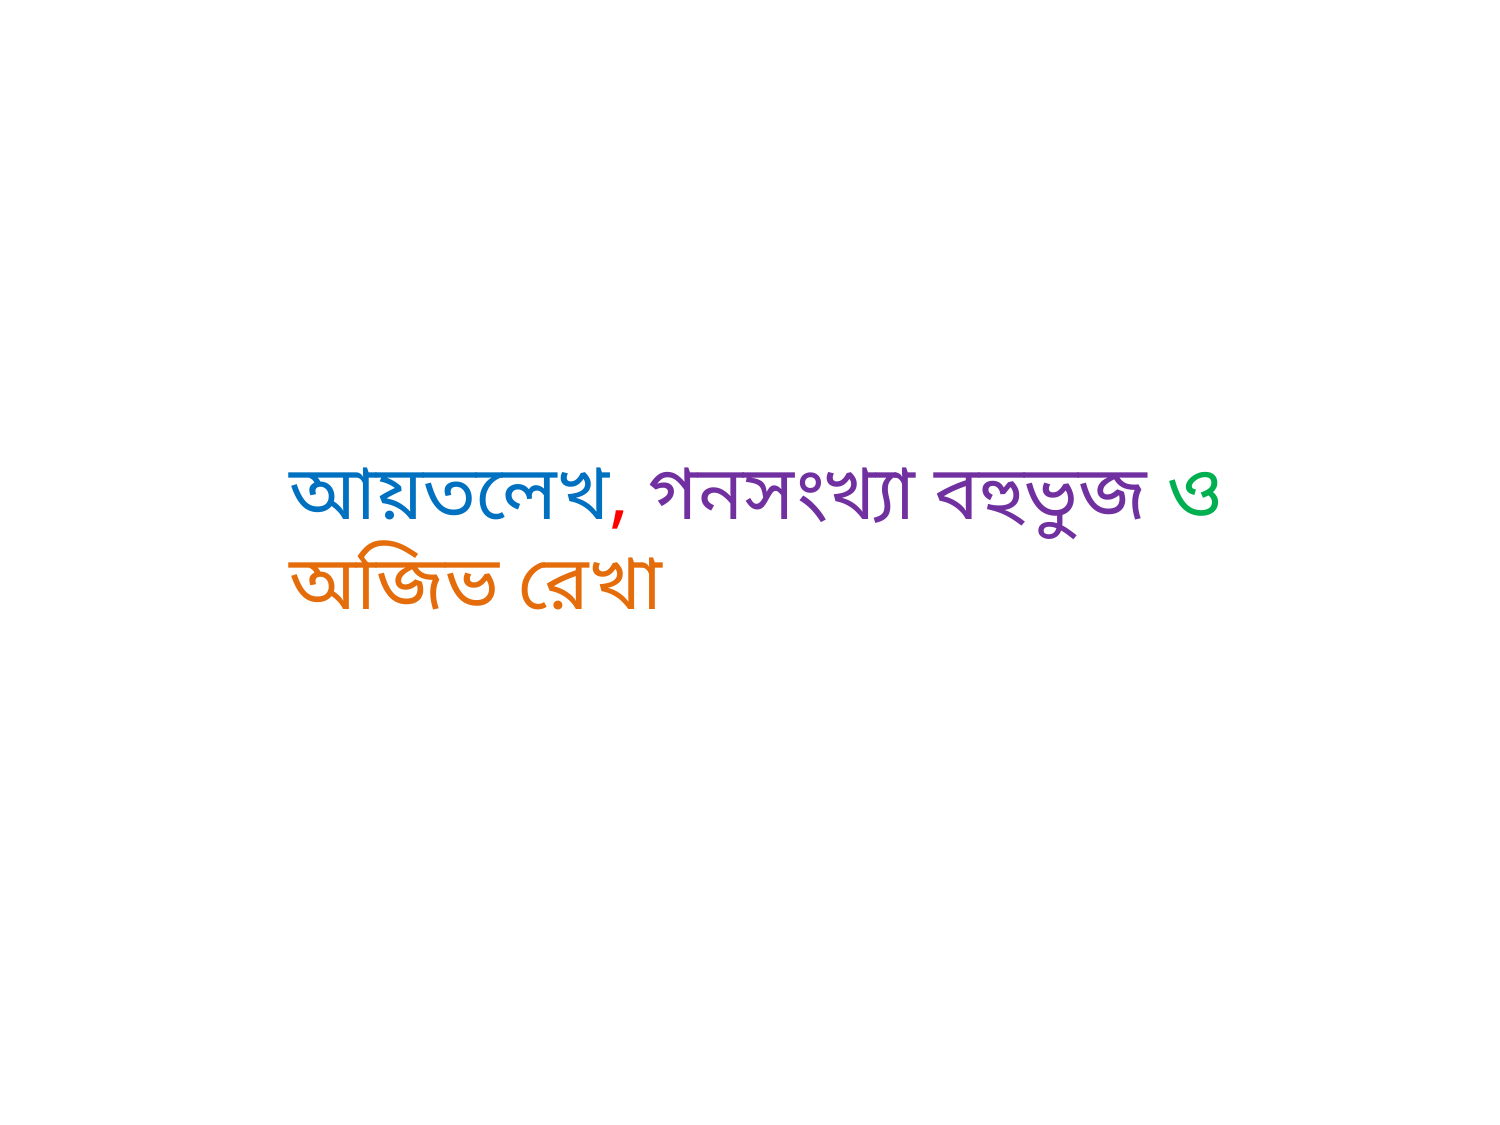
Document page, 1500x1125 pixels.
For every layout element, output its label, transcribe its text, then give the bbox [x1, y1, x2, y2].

text_box আয়তলেখ, গনসংখ্যা বহুভুজ ও অজিভ রেখা [274, 437, 1388, 633]
